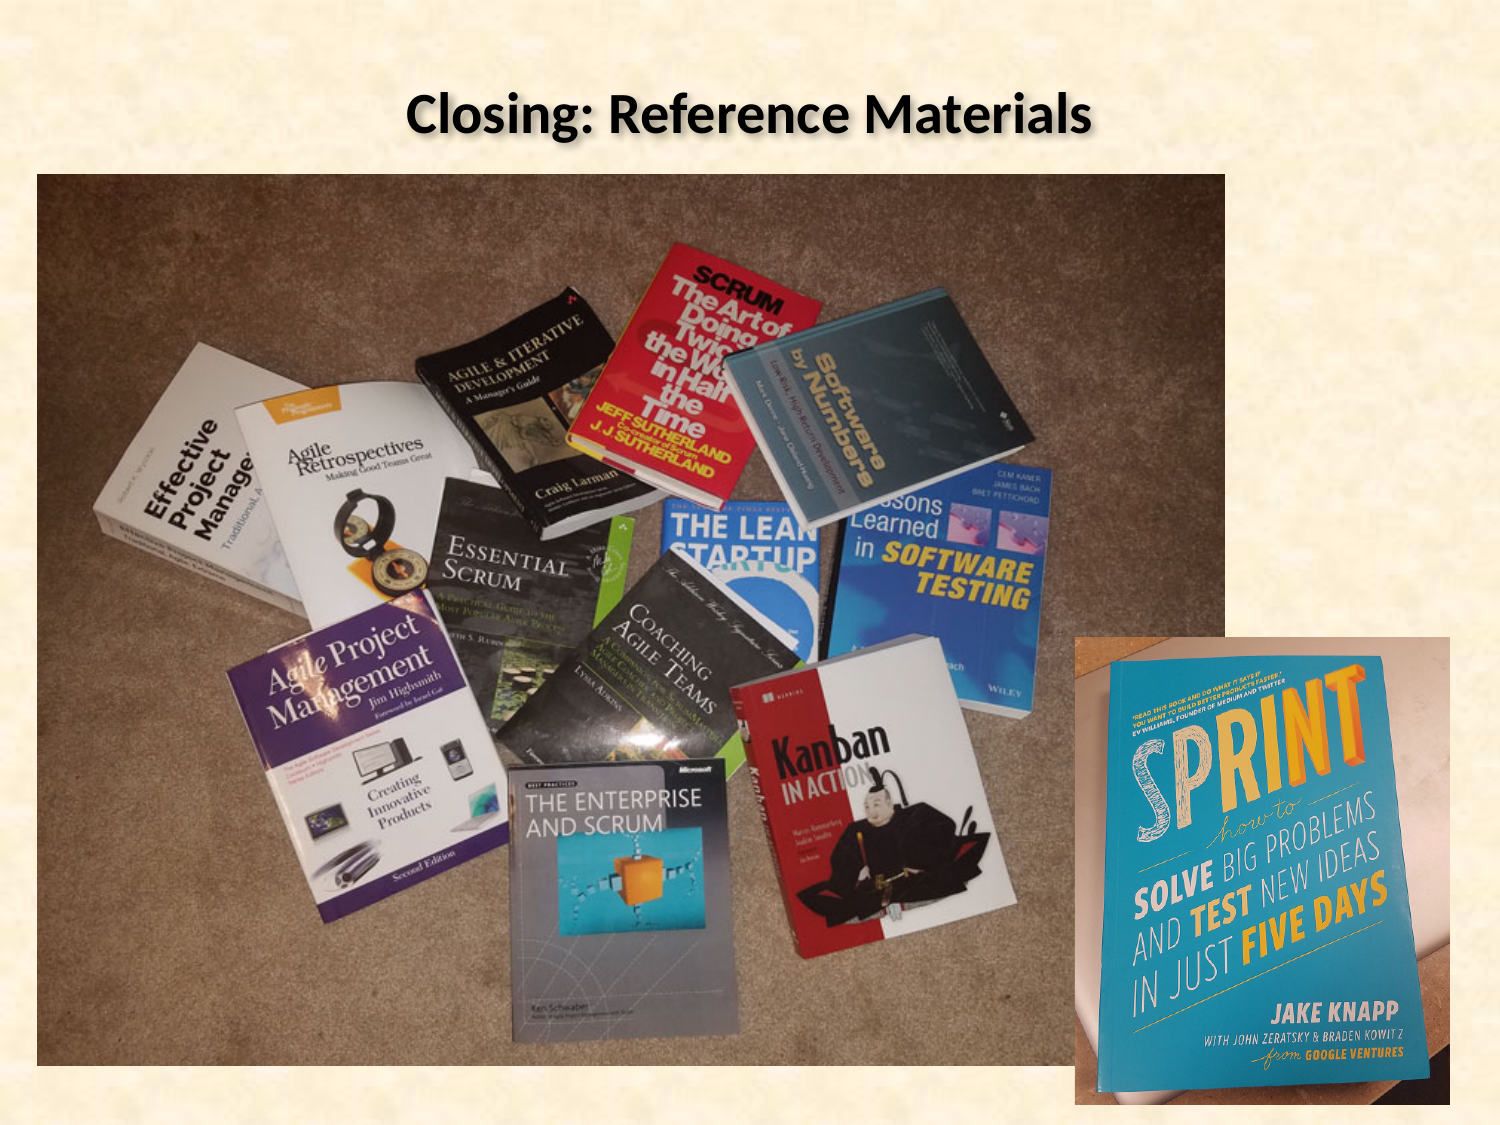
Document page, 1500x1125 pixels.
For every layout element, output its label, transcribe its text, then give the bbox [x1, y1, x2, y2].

title Closing: Reference Materials [75, 45, 1425, 175]
picture [0, 0, 1500, 1125]
